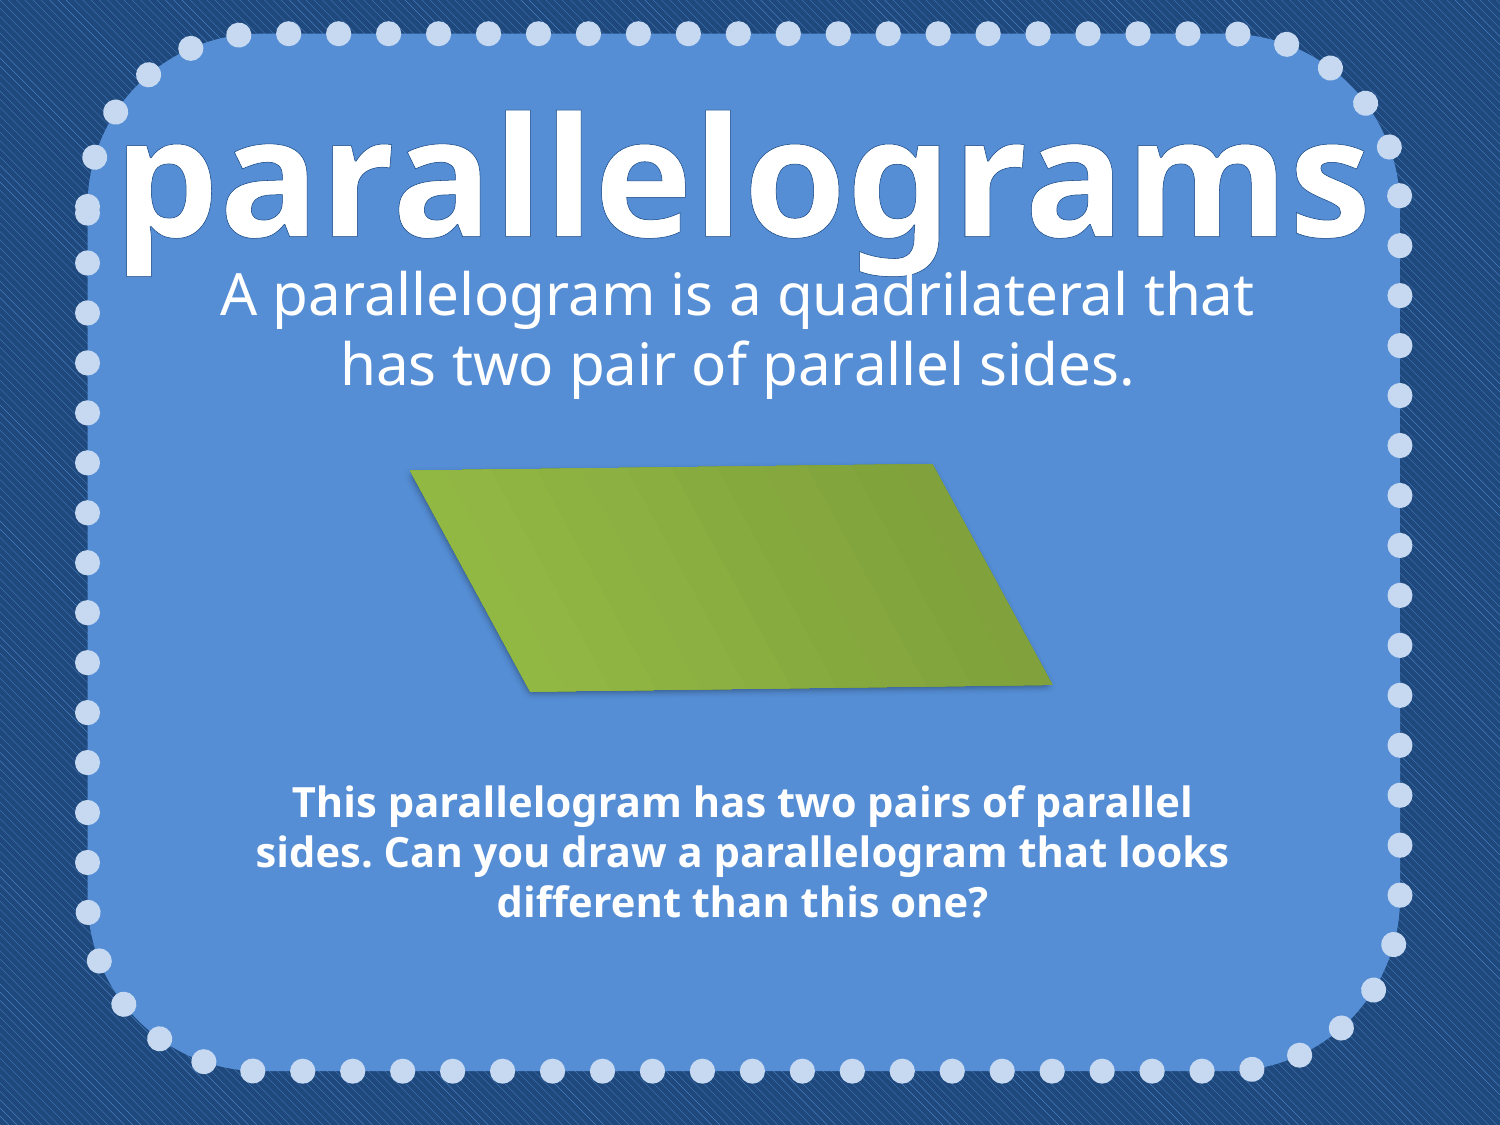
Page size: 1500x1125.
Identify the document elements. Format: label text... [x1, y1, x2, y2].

text_box A parallelogram is a quadrilateral that has two pair of parallel sides. [150, 249, 1325, 405]
text_box This parallelogram has two pairs of parallel sides. Can you draw a parallelogram that looks different than this one? [223, 768, 1262, 934]
text_box [85, 138, 1403, 1074]
text_box parallelograms [98, 62, 1387, 278]
text_box [410, 463, 1053, 692]
text_box [165, 31, 1322, 62]
